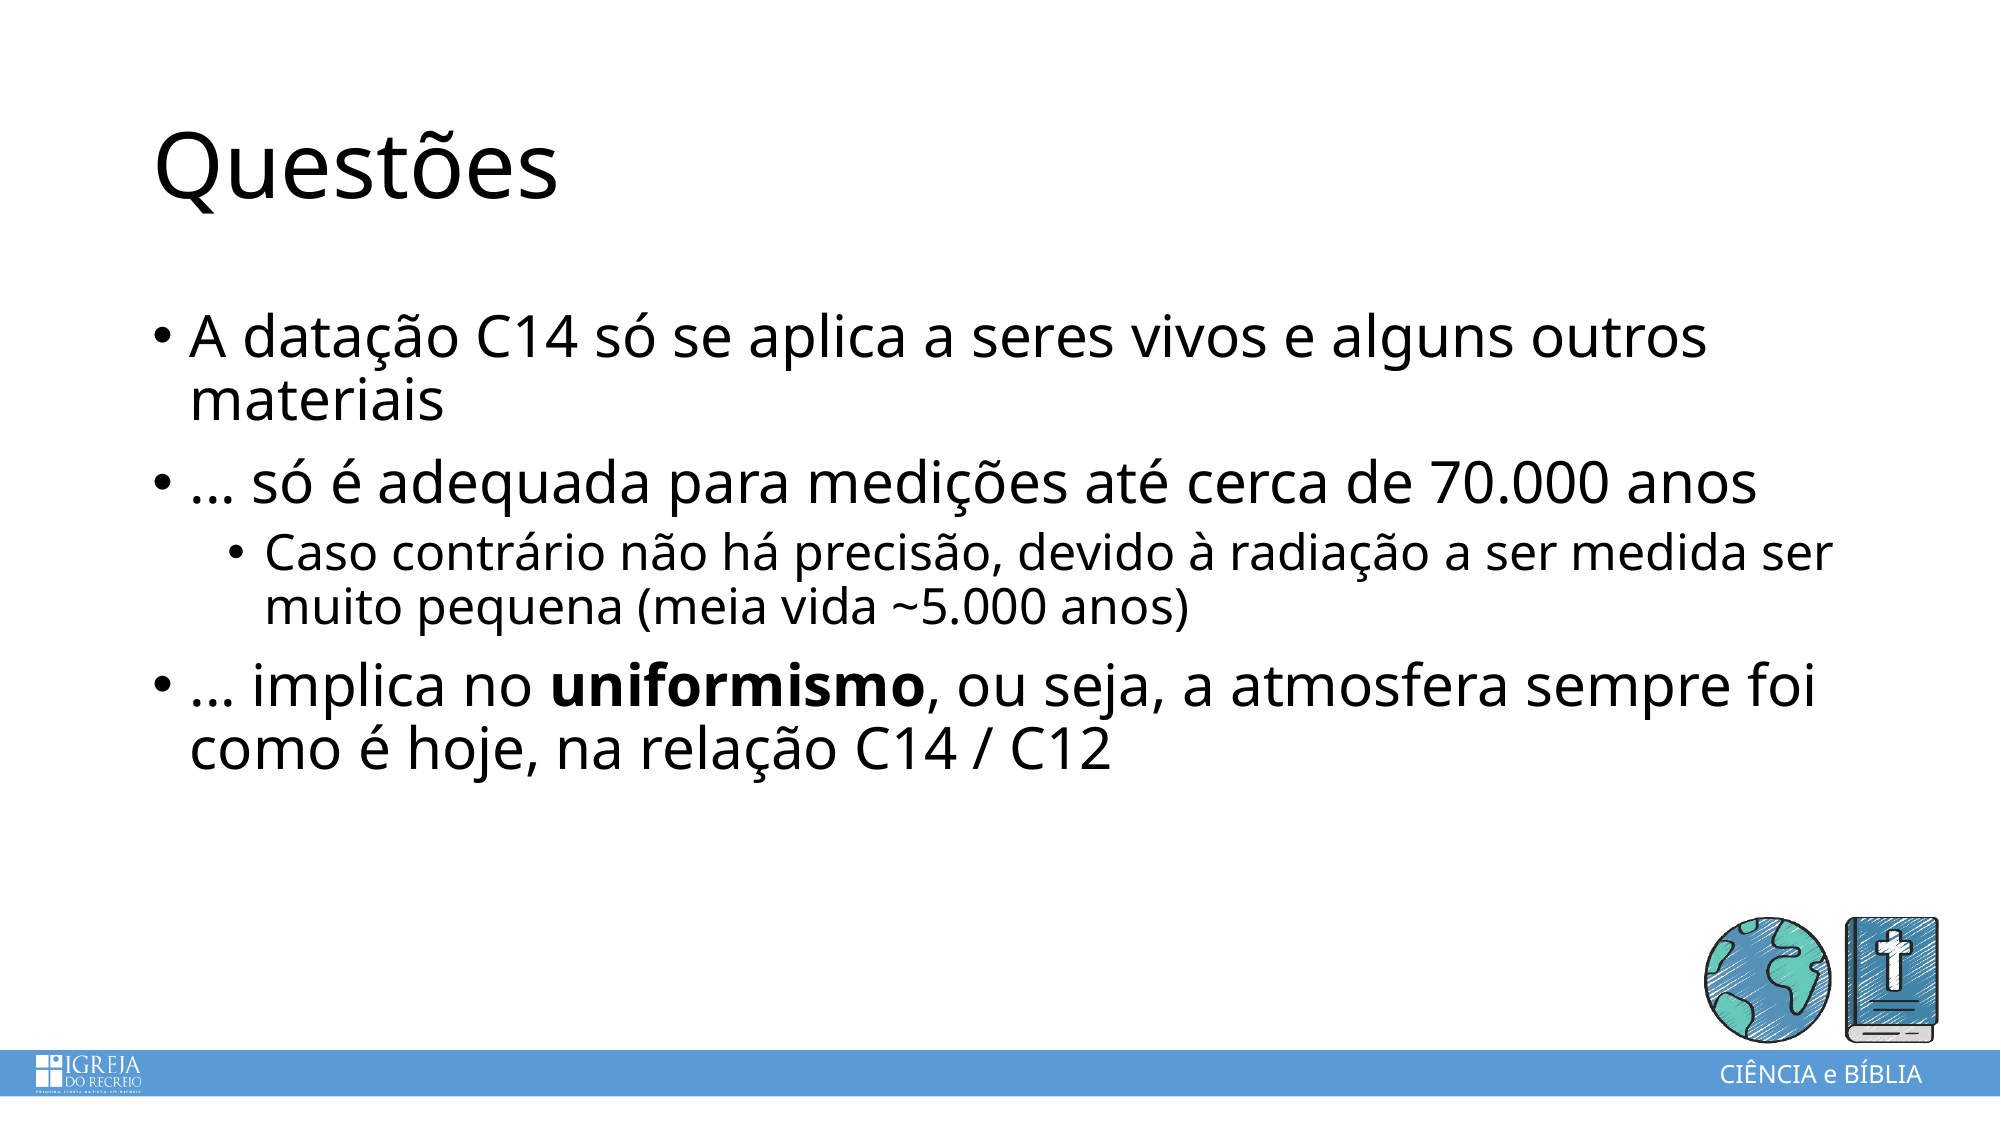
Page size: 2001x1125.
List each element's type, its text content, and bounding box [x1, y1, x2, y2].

picture [36, 1055, 141, 1093]
list A datação C14 só se aplica a seres vivos e alguns outros materiais ... só é adequada para medições até cerca de 70.000 anos Caso contrário não há precisão, devido à radiação a ser medida ser muito pequena (meia vida ~5.000 anos) ... implica no uniformismo, ou seja, a atmosfera sempre foi como é hoje, na relação C14 / C12 [137, 299, 1863, 1014]
picture [1703, 915, 1956, 1044]
title Questões [137, 59, 1863, 278]
